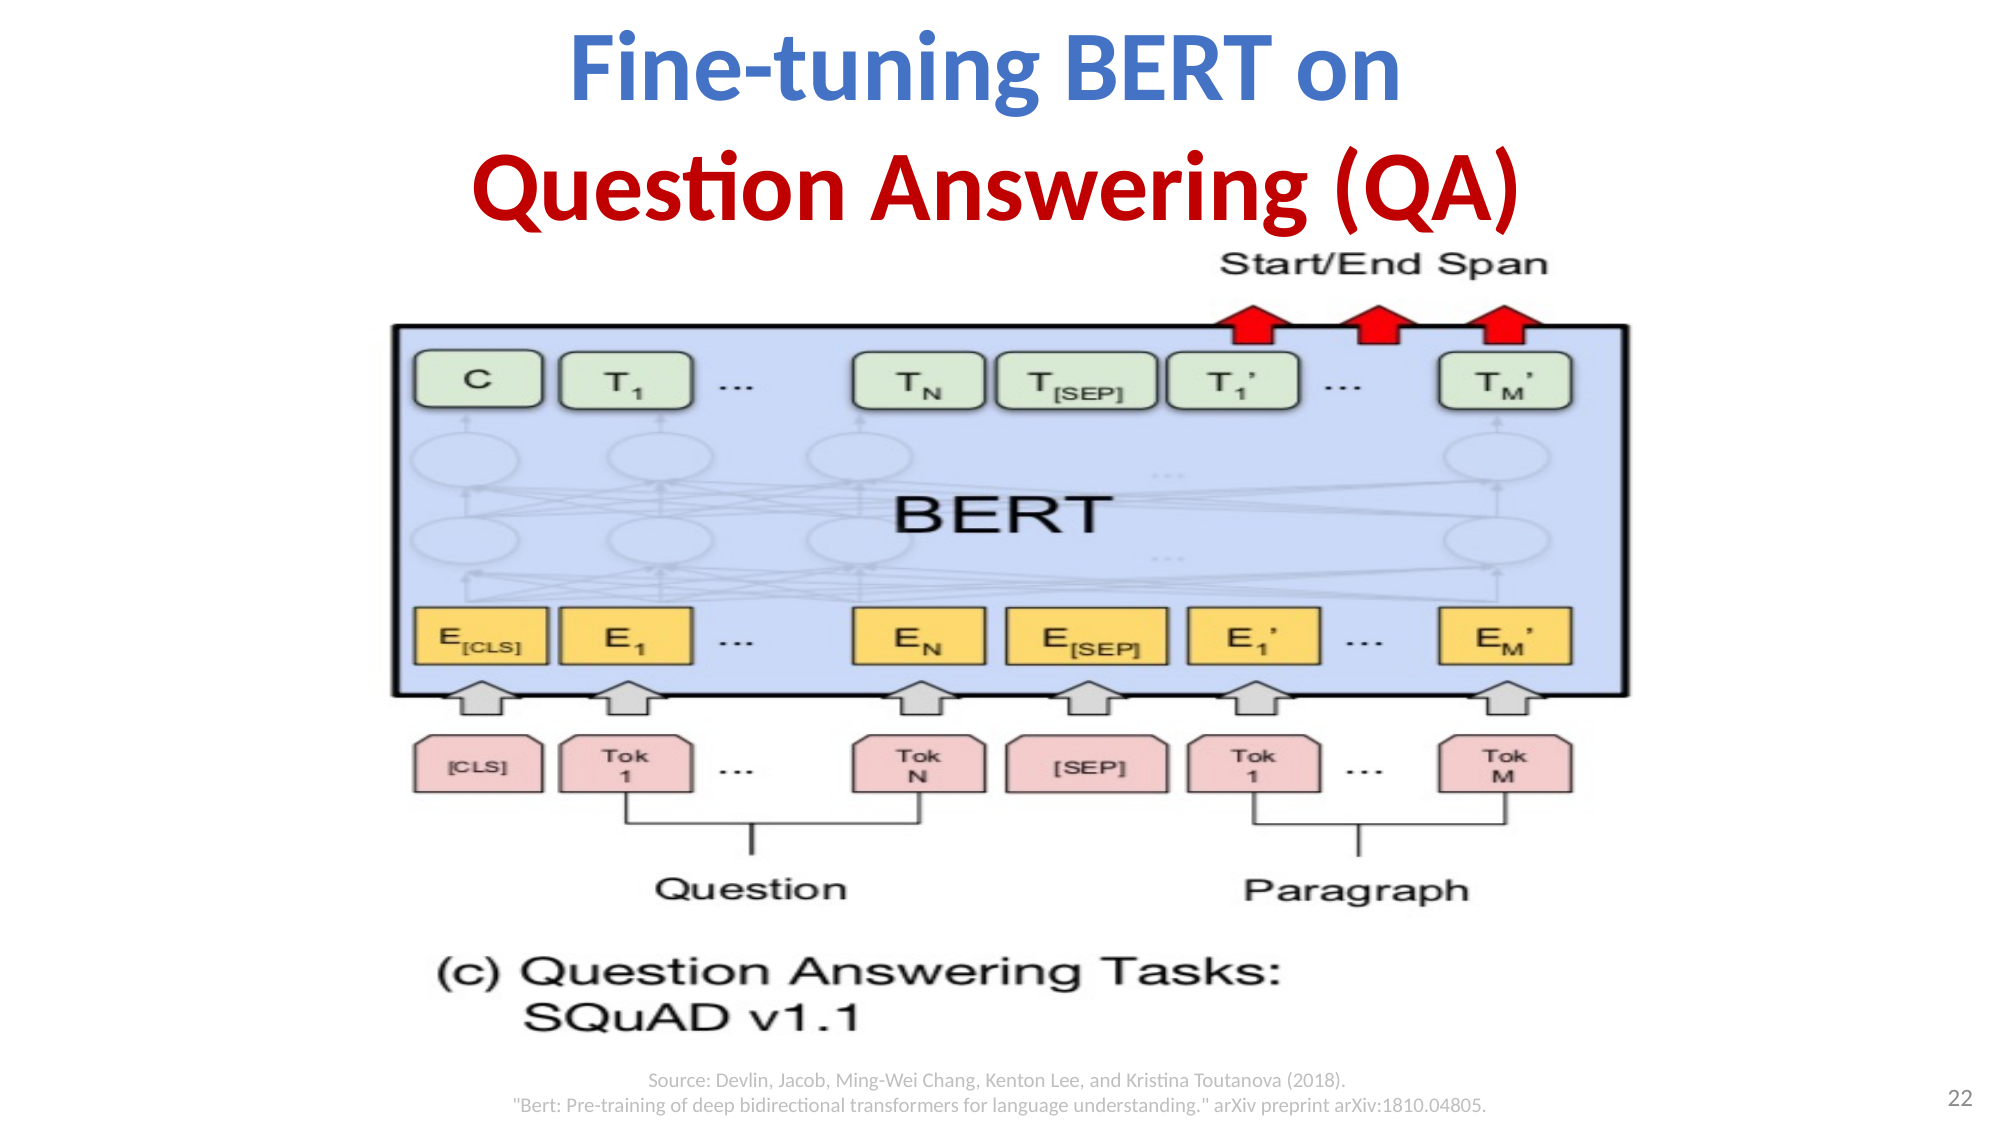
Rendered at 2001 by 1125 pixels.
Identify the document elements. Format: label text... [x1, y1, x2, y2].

title Fine-tuning BERT on Question Answering (QA) [286, 20, 1710, 221]
slide_number 22 [1830, 1076, 1989, 1116]
text_box Source: Devlin, Jacob, Ming-Wei Chang, Kenton Lee, and Kristina Toutanova (2018). "Bert: Pre-training of deep bidirectional transformers for language understanding." arXiv preprint arXiv:1810.04805. [337, 1059, 1663, 1125]
picture [331, 243, 1697, 1047]
